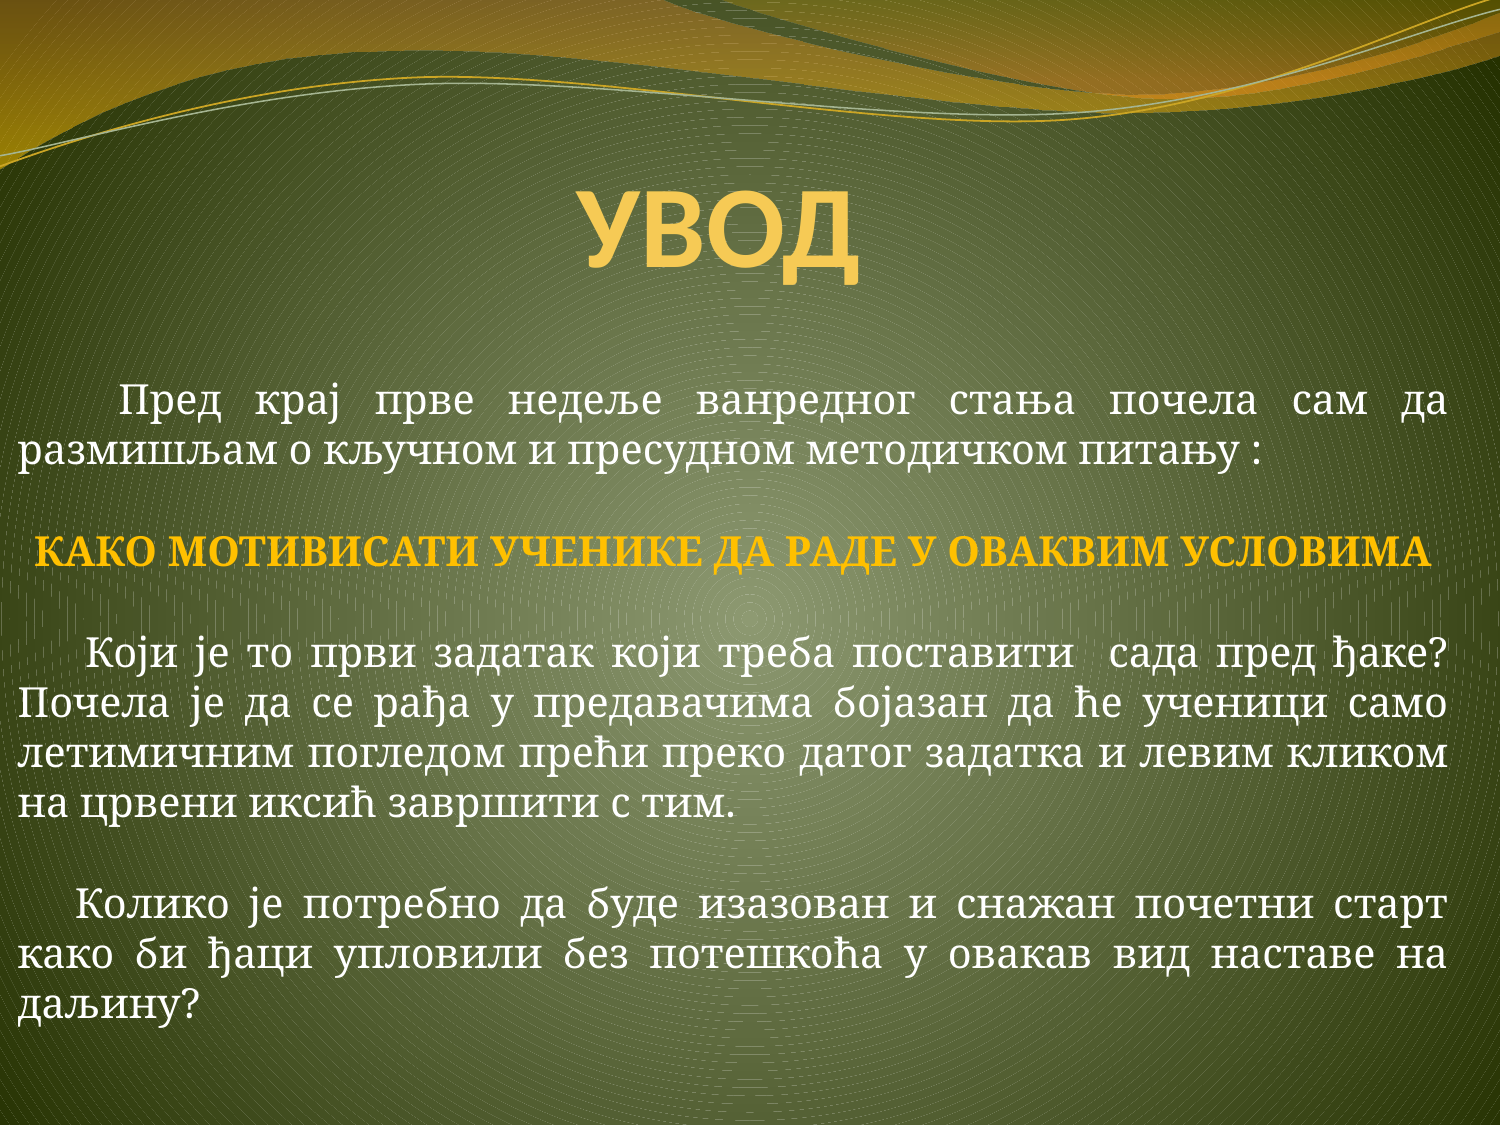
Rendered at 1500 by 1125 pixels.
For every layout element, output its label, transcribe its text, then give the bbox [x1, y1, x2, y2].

title УВОД [277, 125, 1164, 291]
subtitle Пред крај прве недеље ванредног стања почела сам да размишљам о кључном и пресудном методичком питању : КАКО МОТИВИСАТИ УЧЕНИКЕ ДА РАДЕ У ОВАКВИМ УСЛОВИМА Који је то први задатак који треба поставити сада пред ђаке? Почела је да се рађа у предавачима бојазан да ће ученици само летимичним погледом прећи преко датог задатка и левим кликом на црвени иксић завршити с тим. Колико је потребно да буде изазован и снажан почетни старт како би ђаци упловили без потешкоћа у овакав вид наставе на даљину? [17, 361, 1459, 1035]
